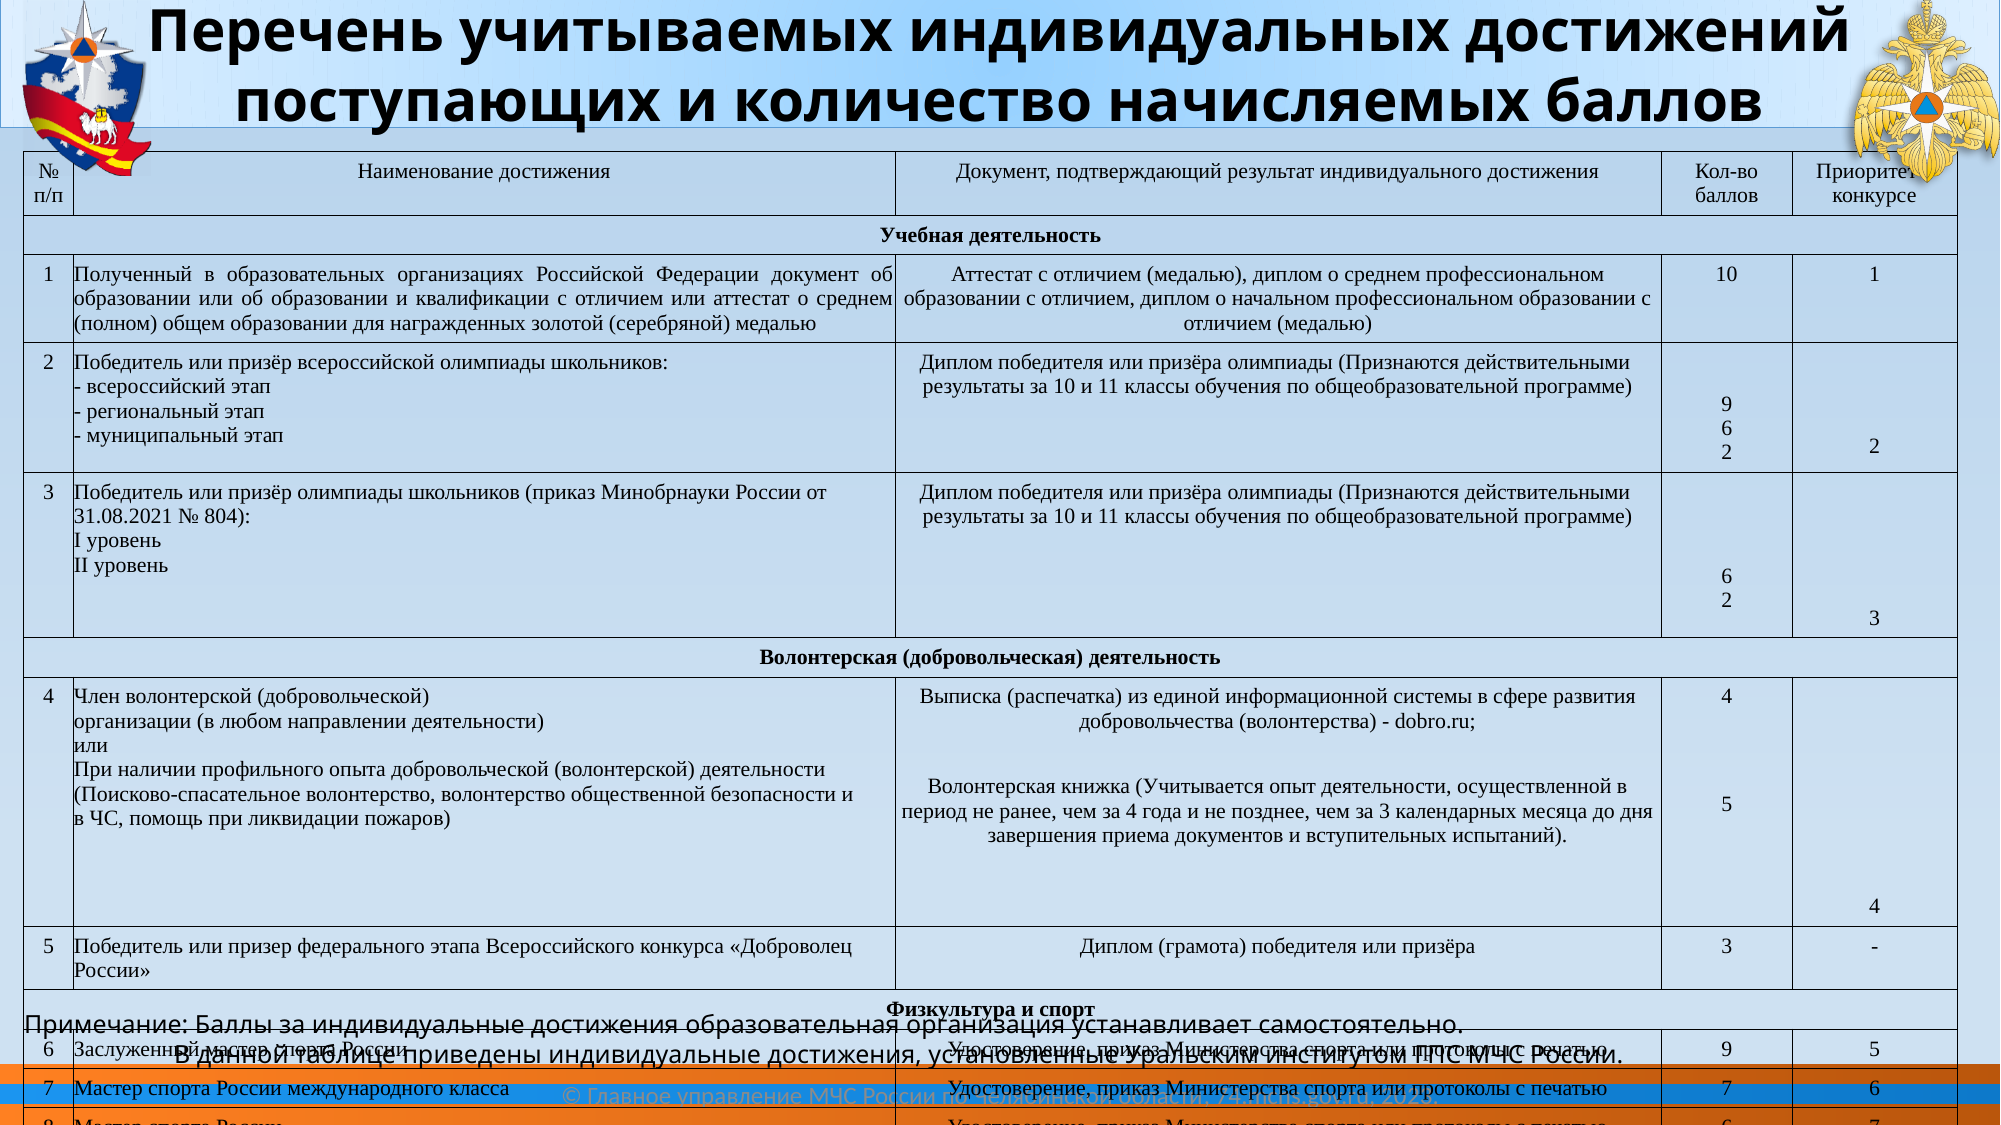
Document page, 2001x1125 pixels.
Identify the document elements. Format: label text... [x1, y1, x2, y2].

table_cell 1 [24, 255, 73, 342]
table_cell 6 2 [1662, 473, 1792, 637]
table_cell Полученный в образовательных организациях Российской Федерации документ об образовании или об образовании и квалификации с отличием или аттестат о среднем (полном) общем образовании для награжденных золотой (серебряной) медалью [74, 255, 895, 342]
table_cell 3 [24, 473, 73, 637]
table_header Приоритет в конкурсе [1793, 152, 1957, 215]
table_header Кол-во баллов [1662, 152, 1792, 215]
table_cell 4 [1793, 678, 1957, 926]
table_cell Победитель или призёр олимпиады школьников (приказ Минобрнауки России от 31.08.2021 № 804): I уровень II уровень [74, 473, 895, 637]
table_cell Физкультура и спорт [24, 990, 1957, 1001]
picture [0, 0, 174, 177]
table_cell 4 5 [1662, 678, 1792, 926]
table_cell Учебная деятельность [24, 216, 1957, 254]
table_cell 2 [24, 343, 73, 472]
table_cell Диплом победителя или призёра олимпиады (Признаются действительными результаты за 10 и 11 классы обучения по общеобразовательной программе) [896, 473, 1661, 637]
table_cell 1 [1793, 255, 1957, 342]
table_cell Победитель или призер федерального этапа Всероссийского конкурса «Доброволец России» [74, 927, 895, 989]
table_cell 10 [1662, 255, 1792, 342]
text_box Примечание: Баллы за индивидуальные достижения образовательная организация устанавливает самостоятельно. В данной таблице приведены индивидуальные достижения, установленные Уральским институтом ГПС МЧС России. [9, 1001, 1957, 1063]
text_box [0, 1064, 2000, 1125]
table_cell 9 6 2 [1662, 343, 1792, 472]
picture [1853, 0, 2000, 184]
table_cell Аттестат с отличием (медалью), диплом о среднем профессиональном образовании с отличием, диплом о начальном профессиональном образовании с отличием (медалью) [896, 255, 1661, 342]
table_cell Победитель или призёр всероссийской олимпиады школьников: - всероссийский этап - региональный этап - муниципальный этап [74, 343, 895, 472]
table_cell Диплом (грамота) победителя или призёра [896, 927, 1661, 989]
table_cell Член волонтерской (добровольческой) организации (в любом направлении деятельности) или При наличии профильного опыта добровольческой (волонтерской) деятельности (Поисково-спасательное волонтерство, волонтерство общественной безопасности и в ЧС, помощь при ликвидации пожаров) [74, 678, 895, 926]
table_cell 4 [24, 678, 73, 926]
table_header № п/п [24, 184, 73, 215]
table_cell Диплом победителя или призёра олимпиады (Признаются действительными результаты за 10 и 11 классы обучения по общеобразовательной программе) [896, 343, 1661, 472]
table_cell 3 [1662, 927, 1792, 989]
table_cell Волонтерская (добровольческая) деятельность [24, 638, 1957, 677]
table_header Документ, подтверждающий результат индивидуального достижения [896, 152, 1661, 215]
table_cell Выписка (распечатка) из единой информационной системы в сфере развития добровольчества (волонтерства) - dobro.ru; Волонтерская книжка (Учитывается опыт деятельности, осуществленной в период не ранее, чем за 4 года и не позднее, чем за 3 календарных месяца до дня завершения приема документов и вступительных испытаний). [896, 678, 1661, 926]
text_box Перечень учитываемых индивидуальных достижений поступающих и количество начисляемых баллов [175, 0, 1851, 128]
table_cell 3 [1793, 473, 1957, 637]
table_cell 5 [24, 927, 73, 989]
table_header Наименование достижения [74, 152, 895, 215]
table_cell - [1793, 927, 1957, 989]
table_cell 2 [1793, 343, 1957, 472]
